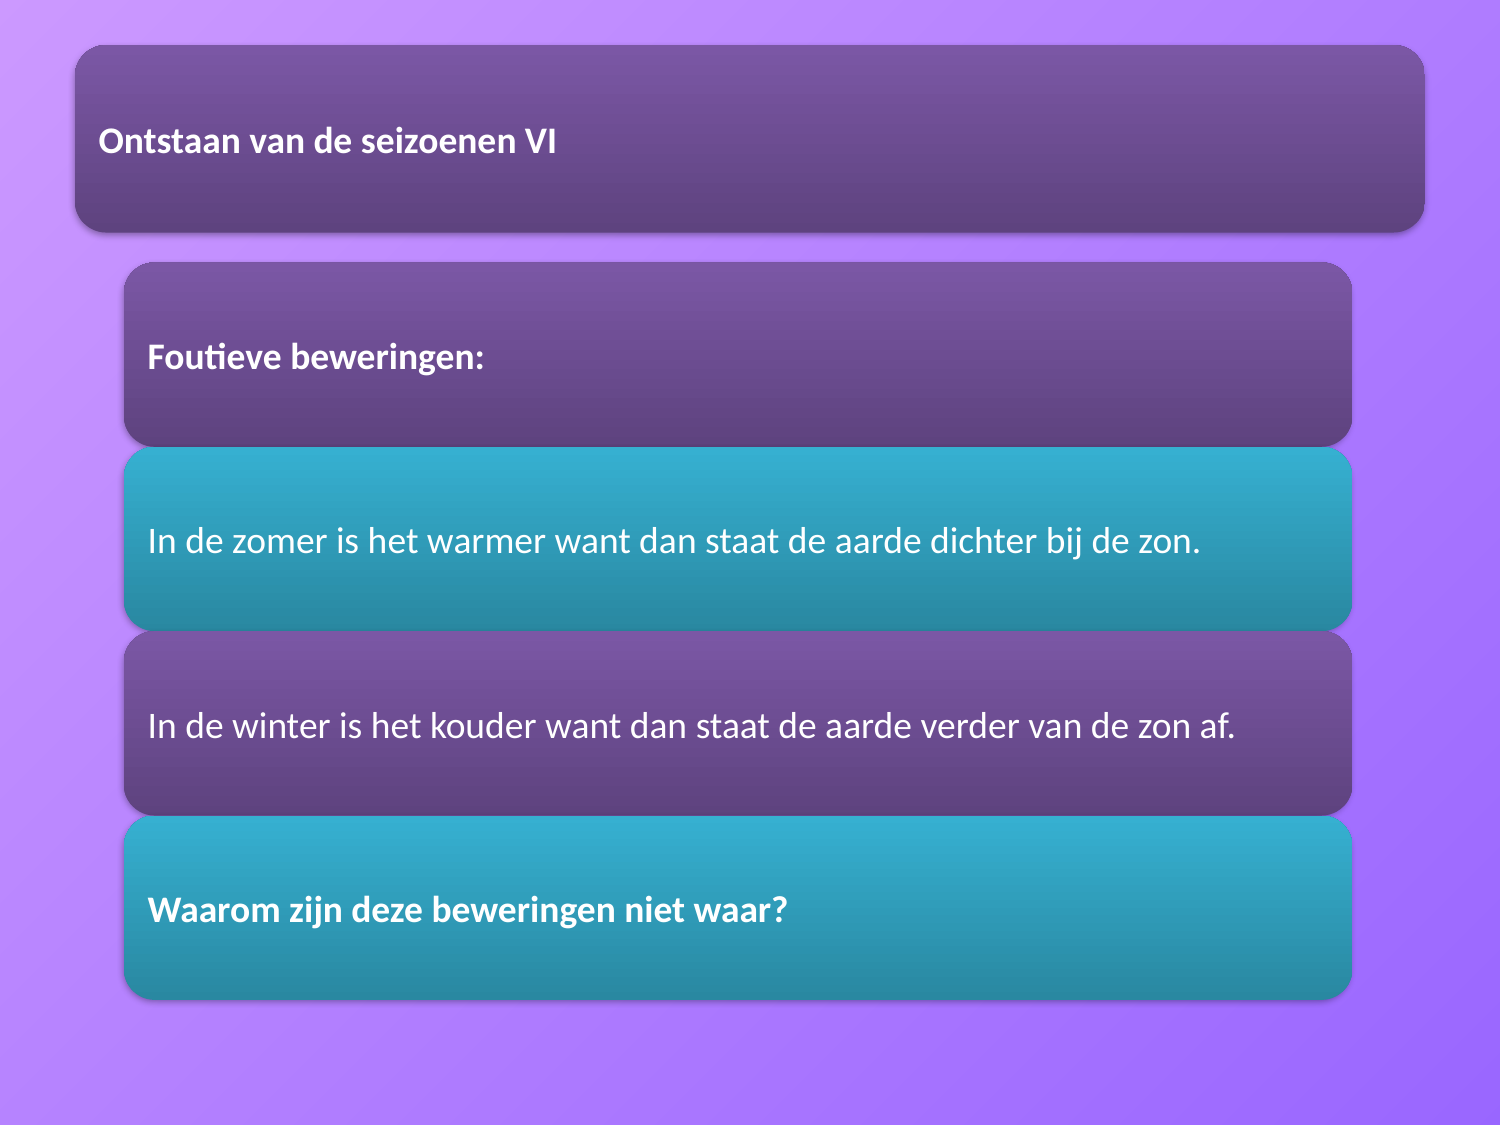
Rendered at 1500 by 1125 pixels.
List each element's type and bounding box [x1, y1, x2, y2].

list [123, 262, 1353, 1001]
text_box [74, 44, 1426, 233]
